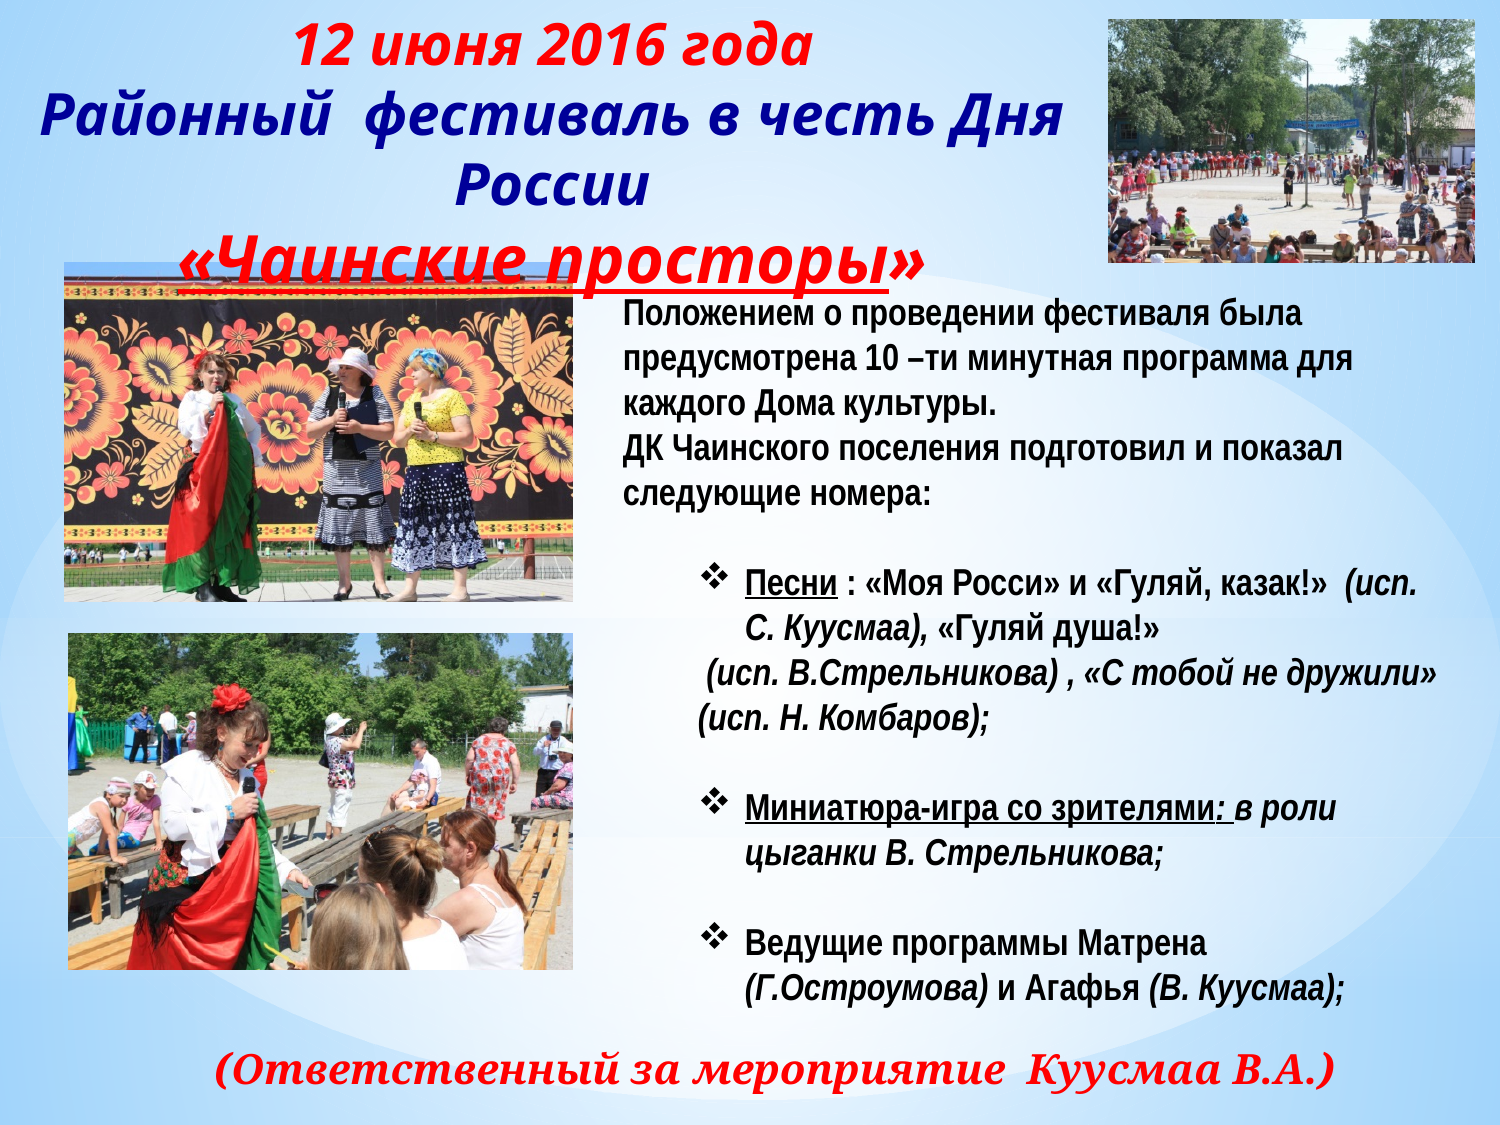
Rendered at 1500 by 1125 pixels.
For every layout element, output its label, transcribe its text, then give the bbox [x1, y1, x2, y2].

picture [1108, 18, 1475, 264]
picture [64, 262, 574, 602]
text_box Положением о проведении фестиваля была предусмотрена 10 –ти минутная программа для каждого Дома культуры. ДК Чаинского поселения подготовил и показал следующие номера: Песни : «Моя Росси» и «Гуляй, казак!» (исп. С. Куусмаа), «Гуляй душа!» (исп. В.Стрельникова) , «С тобой не дружили» (исп. Н. Комбаров); Миниатюра-игра со зрителями: в роли цыганки В. Стрельникова; Ведущие программы Матрена (Г.Остроумова) и Агафья (В. Куусмаа); [608, 280, 1471, 1061]
picture [68, 633, 573, 970]
text_box 12 июня 2016 года Районный фестиваль в честь Дня России «Чаинские просторы» [0, 0, 1105, 305]
text_box (Ответственный за мероприятие Куусмаа В.А.) [118, 1035, 1431, 1100]
